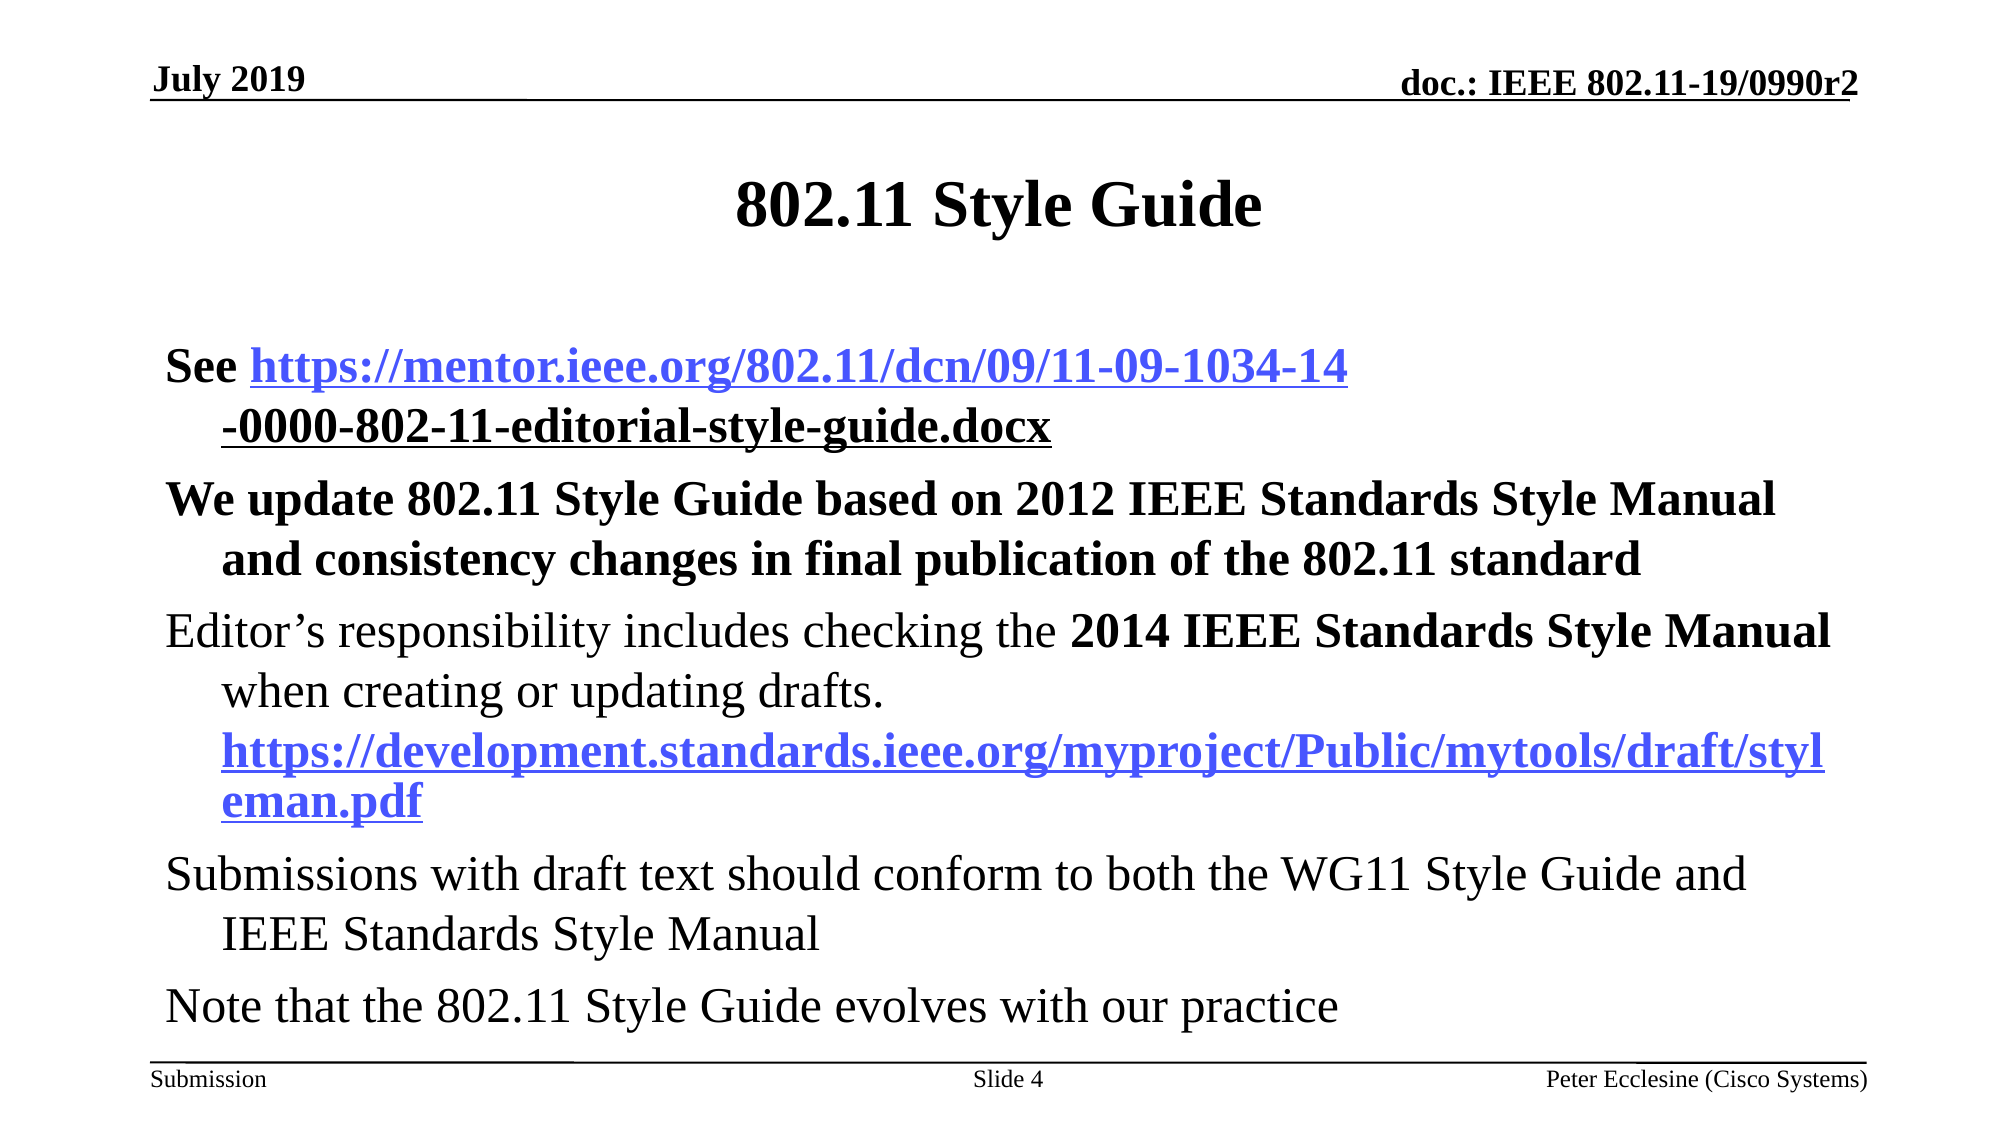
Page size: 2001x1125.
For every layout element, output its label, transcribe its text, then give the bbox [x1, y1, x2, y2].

footer Peter Ecclesine (Cisco Systems) [1171, 1061, 1869, 1093]
title 802.11 Style Guide [149, 112, 1850, 288]
slide_number Slide 4 [950, 1061, 1067, 1123]
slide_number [152, 54, 563, 100]
list See https://mentor.ieee.org/802.11/dcn/09/11-09-1034-14-0000-802-11-editorial-style-guide.docx We update 802.11 Style Guide based on 2012 IEEE Standards Style Manual and consistency changes in final publication of the 802.11 standard Editor’s responsibility includes checking the 2014 IEEE Standards Style Manual when creating or updating drafts. https://development.standards.ieee.org/myproject/Public/mytools/draft/styleman.pdf Submissions with draft text should conform to both the WG11 Style Guide and IEEE Standards Style Manual Note that the 802.11 Style Guide evolves with our practice [149, 324, 1850, 1063]
